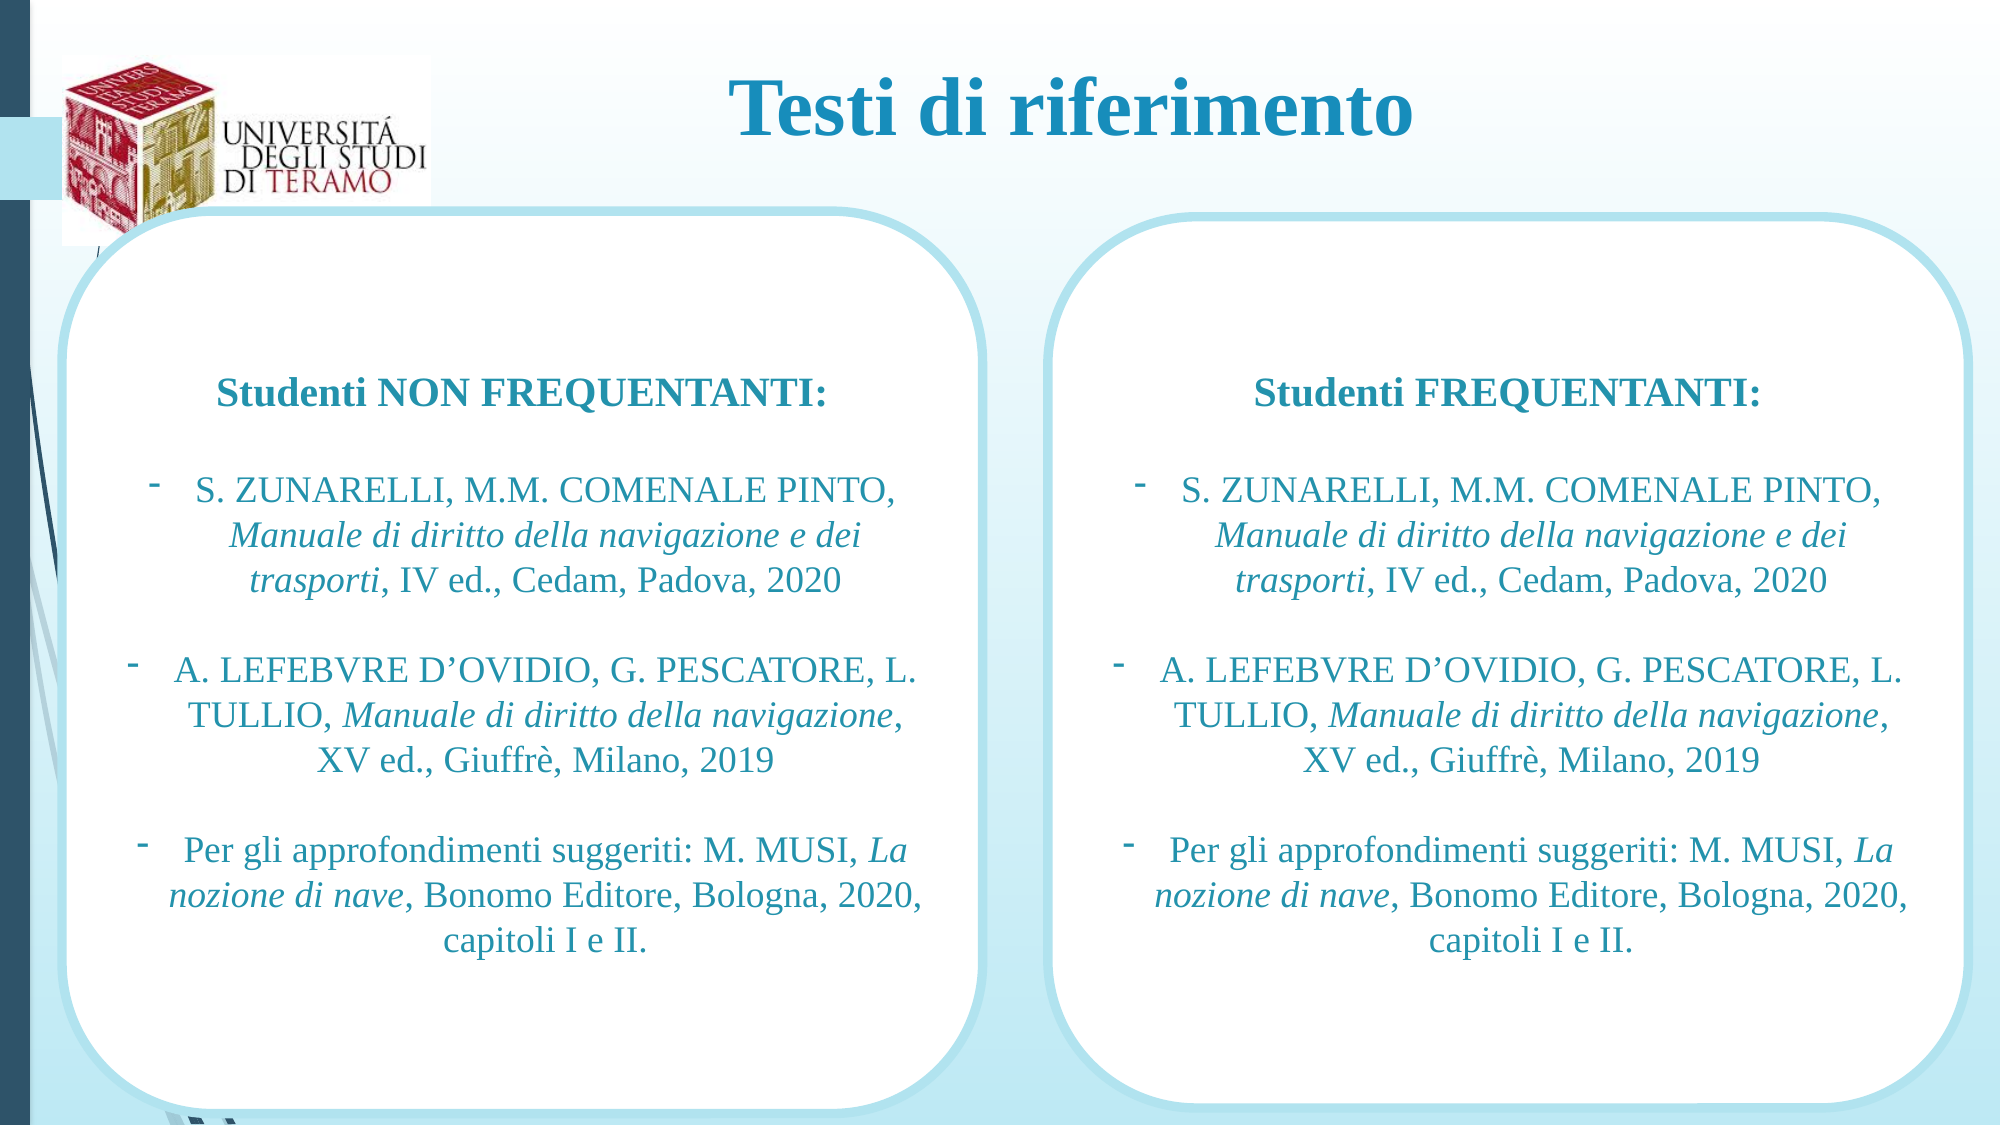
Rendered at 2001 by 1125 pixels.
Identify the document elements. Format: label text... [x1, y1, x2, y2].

title Testi di riferimento [341, 44, 1804, 175]
text_box Studenti NON FREQUENTANTI: S. ZUNARELLI, M.M. COMENALE PINTO, Manuale di diritto della navigazione e dei trasporti, IV ed., Cedam, Padova, 2020 A. LEFEBVRE D’OVIDIO, G. PESCATORE, L. TULLIO, Manuale di diritto della navigazione, XV ed., Giuffrè, Milano, 2019 Per gli approfondimenti suggeriti: M. MUSI, La nozione di nave, Bonomo Editore, Bologna, 2020, capitoli I e II. [60, 209, 984, 1115]
text_box Studenti FREQUENTANTI: S. ZUNARELLI, M.M. COMENALE PINTO, Manuale di diritto della navigazione e dei trasporti, IV ed., Cedam, Padova, 2020 A. LEFEBVRE D’OVIDIO, G. PESCATORE, L. TULLIO, Manuale di diritto della navigazione, XV ed., Giuffrè, Milano, 2019 Per gli approfondimenti suggeriti: M. MUSI, La nozione di nave, Bonomo Editore, Bologna, 2020, capitoli I e II. [1046, 215, 1970, 1110]
picture [61, 55, 431, 246]
